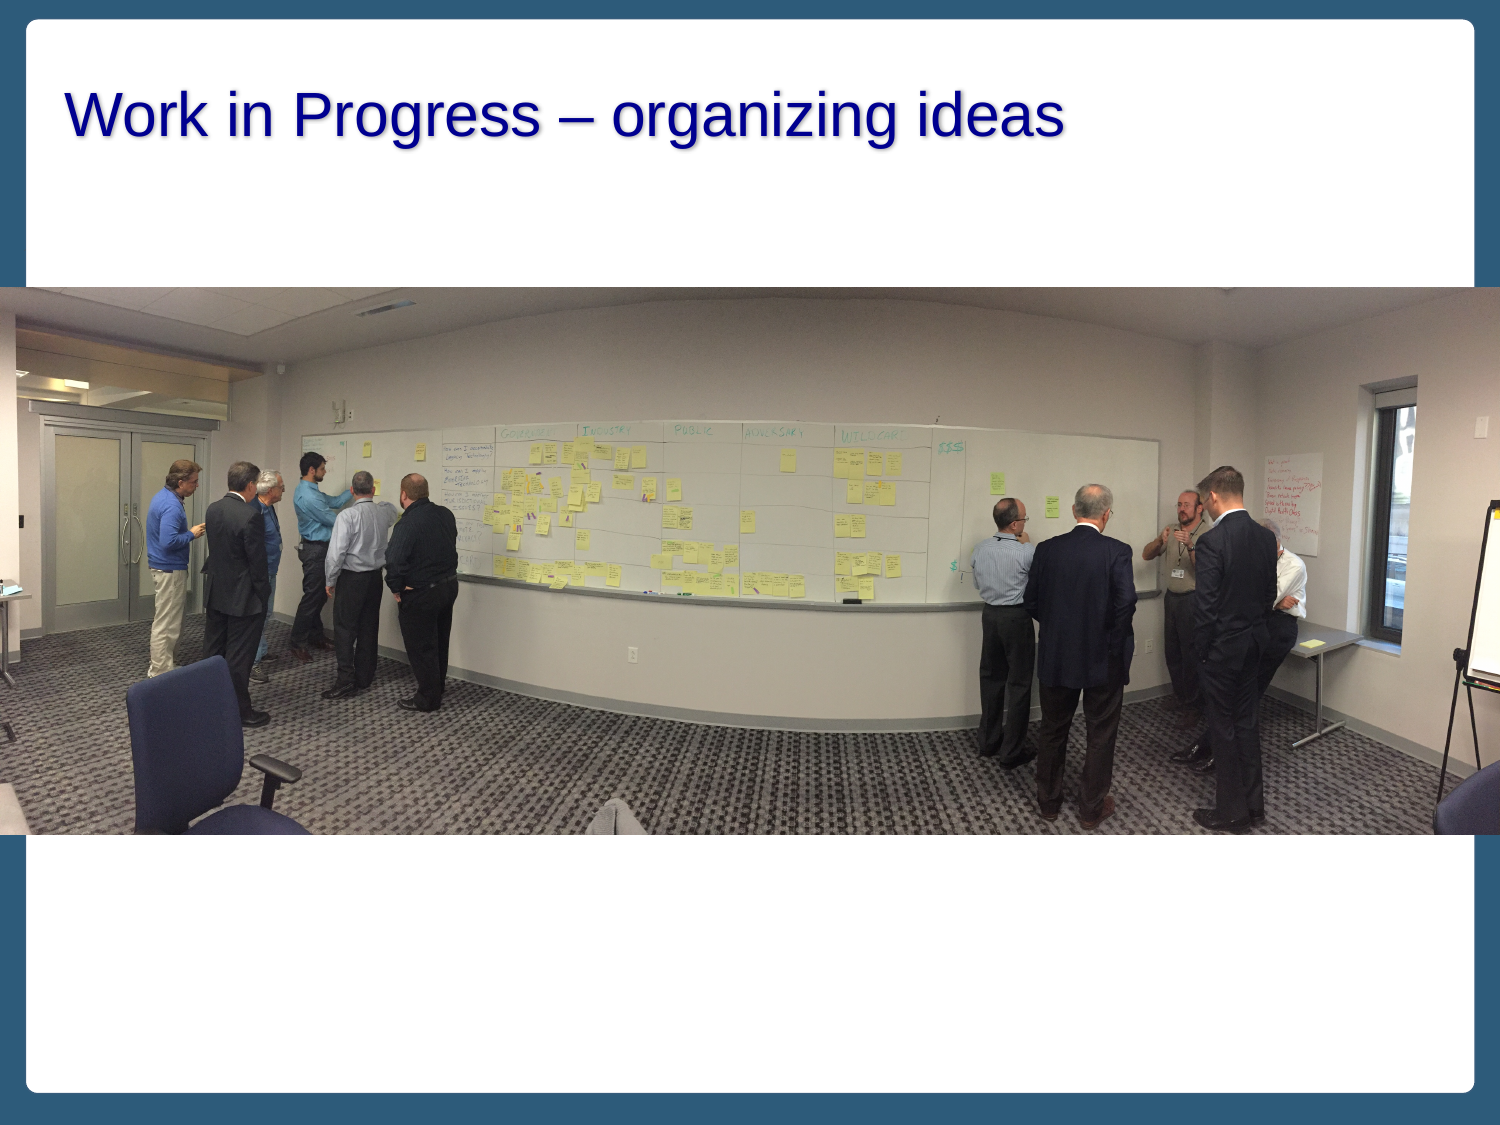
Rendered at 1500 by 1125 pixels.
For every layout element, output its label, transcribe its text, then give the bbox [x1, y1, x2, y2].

title Work in Progress – organizing ideas [50, 38, 1450, 186]
picture [0, 287, 1500, 835]
